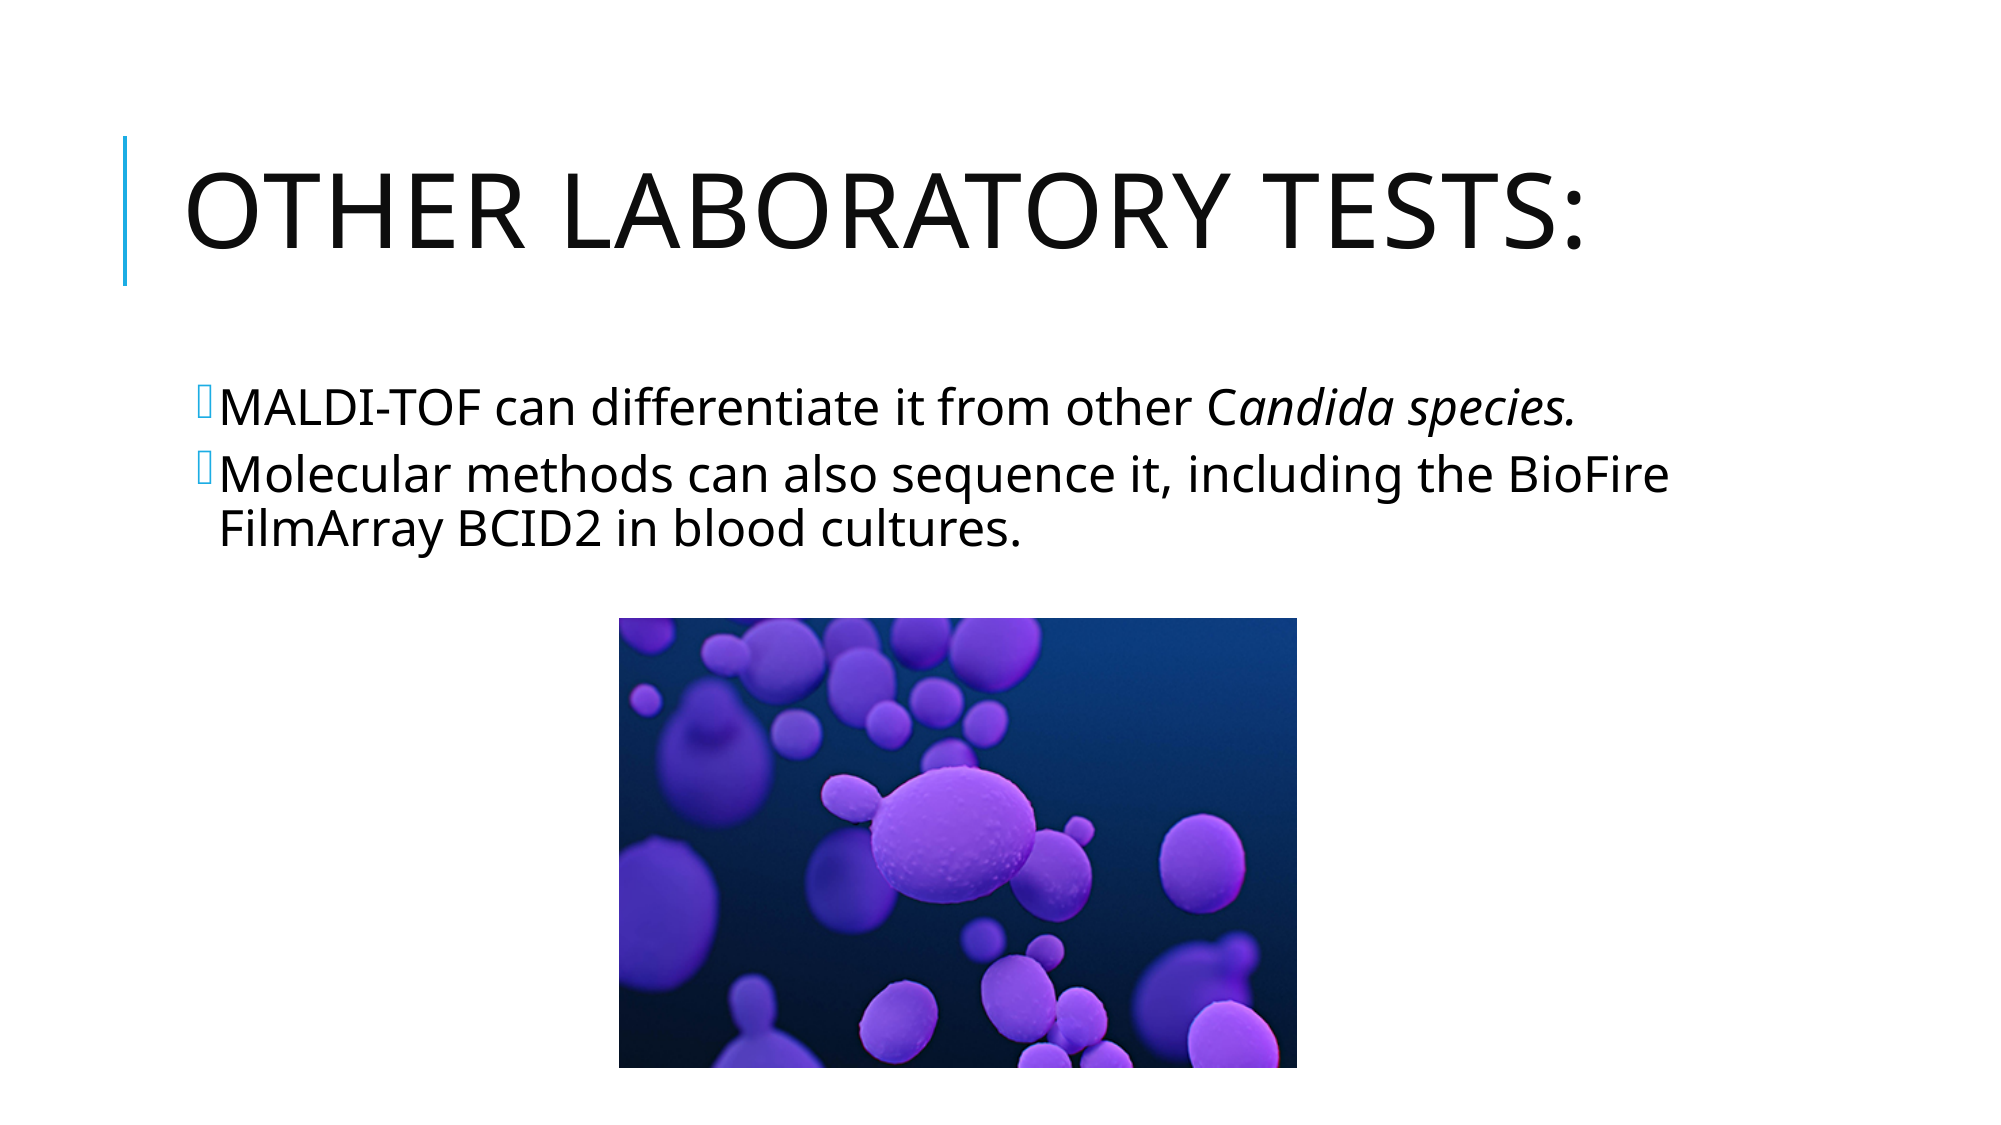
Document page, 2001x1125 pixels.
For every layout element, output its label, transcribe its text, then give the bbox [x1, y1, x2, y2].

list MALDI-TOF can differentiate it from other Candida species. Molecular methods can also sequence it, including the BioFire FilmArray BCID2 in blood cultures. [168, 375, 1763, 1035]
title Other laboratory tests: [168, 96, 1763, 342]
picture [619, 618, 1297, 1069]
